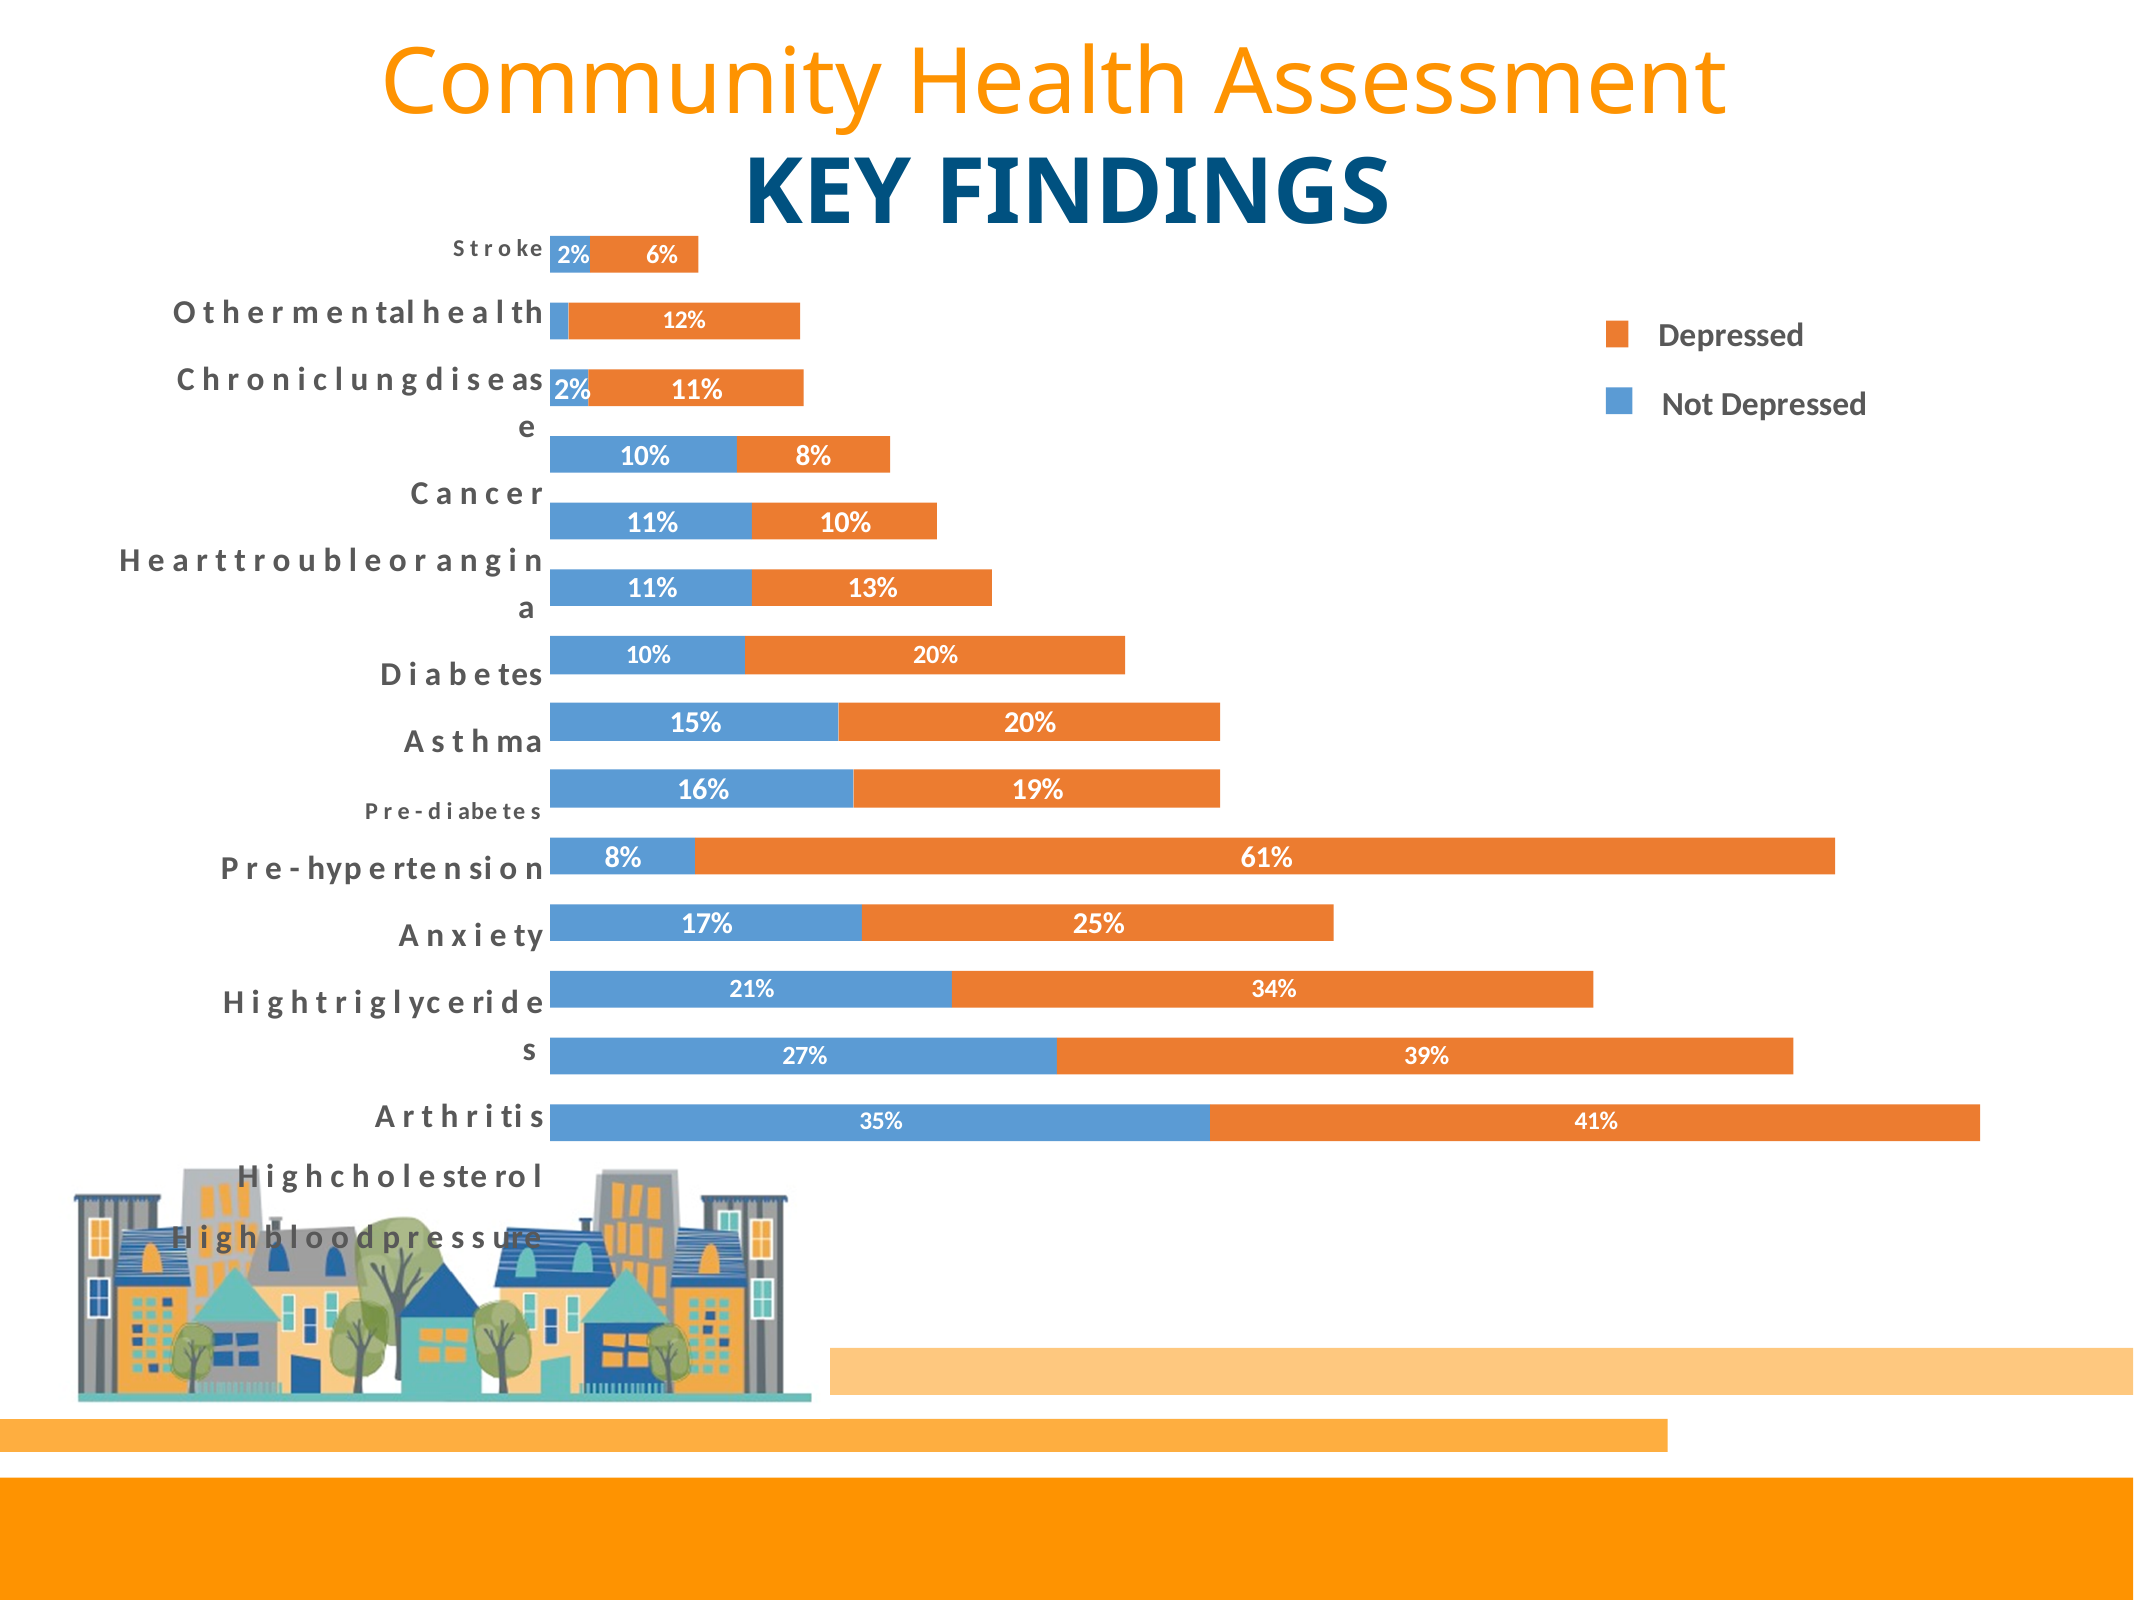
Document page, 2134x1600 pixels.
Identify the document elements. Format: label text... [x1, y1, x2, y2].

picture [0, 1126, 830, 1420]
text_box 17% [550, 904, 861, 941]
text_box Not Depressed [1643, 386, 1884, 430]
text_box 10% [550, 635, 745, 675]
text_box 2% [550, 369, 588, 406]
text_box 10% [751, 502, 937, 540]
text_box 13% [751, 569, 992, 606]
text_box 11% [550, 569, 751, 606]
text_box 12% [568, 302, 801, 340]
text_box 16% [550, 769, 853, 808]
text_box 41% [1210, 1104, 1981, 1141]
text_box 21% [550, 970, 951, 1008]
text_box 39% [1056, 1037, 1794, 1075]
subtitle [546, 276, 1943, 1126]
title Community Health Assessment KEY FINDINGS [243, 64, 1891, 252]
text_box 34% [951, 970, 1594, 1008]
text_box 61% [695, 837, 1836, 875]
text_box 10% [550, 436, 736, 473]
text_box [773, 157, 794, 180]
text_box [550, 302, 568, 340]
text_box 25% [861, 904, 1334, 941]
text_box [830, 1347, 2134, 1395]
text_box 19% [853, 769, 1221, 808]
text_box [1606, 320, 1629, 348]
text_box 20% [838, 702, 1221, 741]
text_box 8% [736, 436, 891, 473]
text_box S t r o ke O t h e r m e n tal h e a l th C h r o n i c l u n g d i s e as e C a n c e r H e a r t t r o u b l e o r a n g i n a D i a b e tes A s t h ma P r e - d i abe te s P r e - hyp e rte n si o n A n x i e ty H i g h t r i g l yc e ri d e s A r t h r i ti s H i g h c h o l e ste ro l H i g h b l o o d p r e s s ure [115, 224, 546, 1126]
text_box [0, 1418, 1668, 1452]
text_box 20% [745, 635, 1126, 675]
text_box 11% [550, 502, 751, 540]
text_box [1605, 387, 1633, 415]
text_box 8% [550, 837, 695, 875]
text_box 27% [550, 1037, 1056, 1075]
text_box [0, 1477, 2134, 1600]
text_box 2% [550, 235, 590, 273]
text_box 35% [550, 1104, 1210, 1141]
text_box 15% [550, 702, 838, 741]
text_box 6% [590, 235, 699, 273]
text_box Depressed [1643, 318, 1818, 361]
text_box 11% [588, 369, 804, 406]
